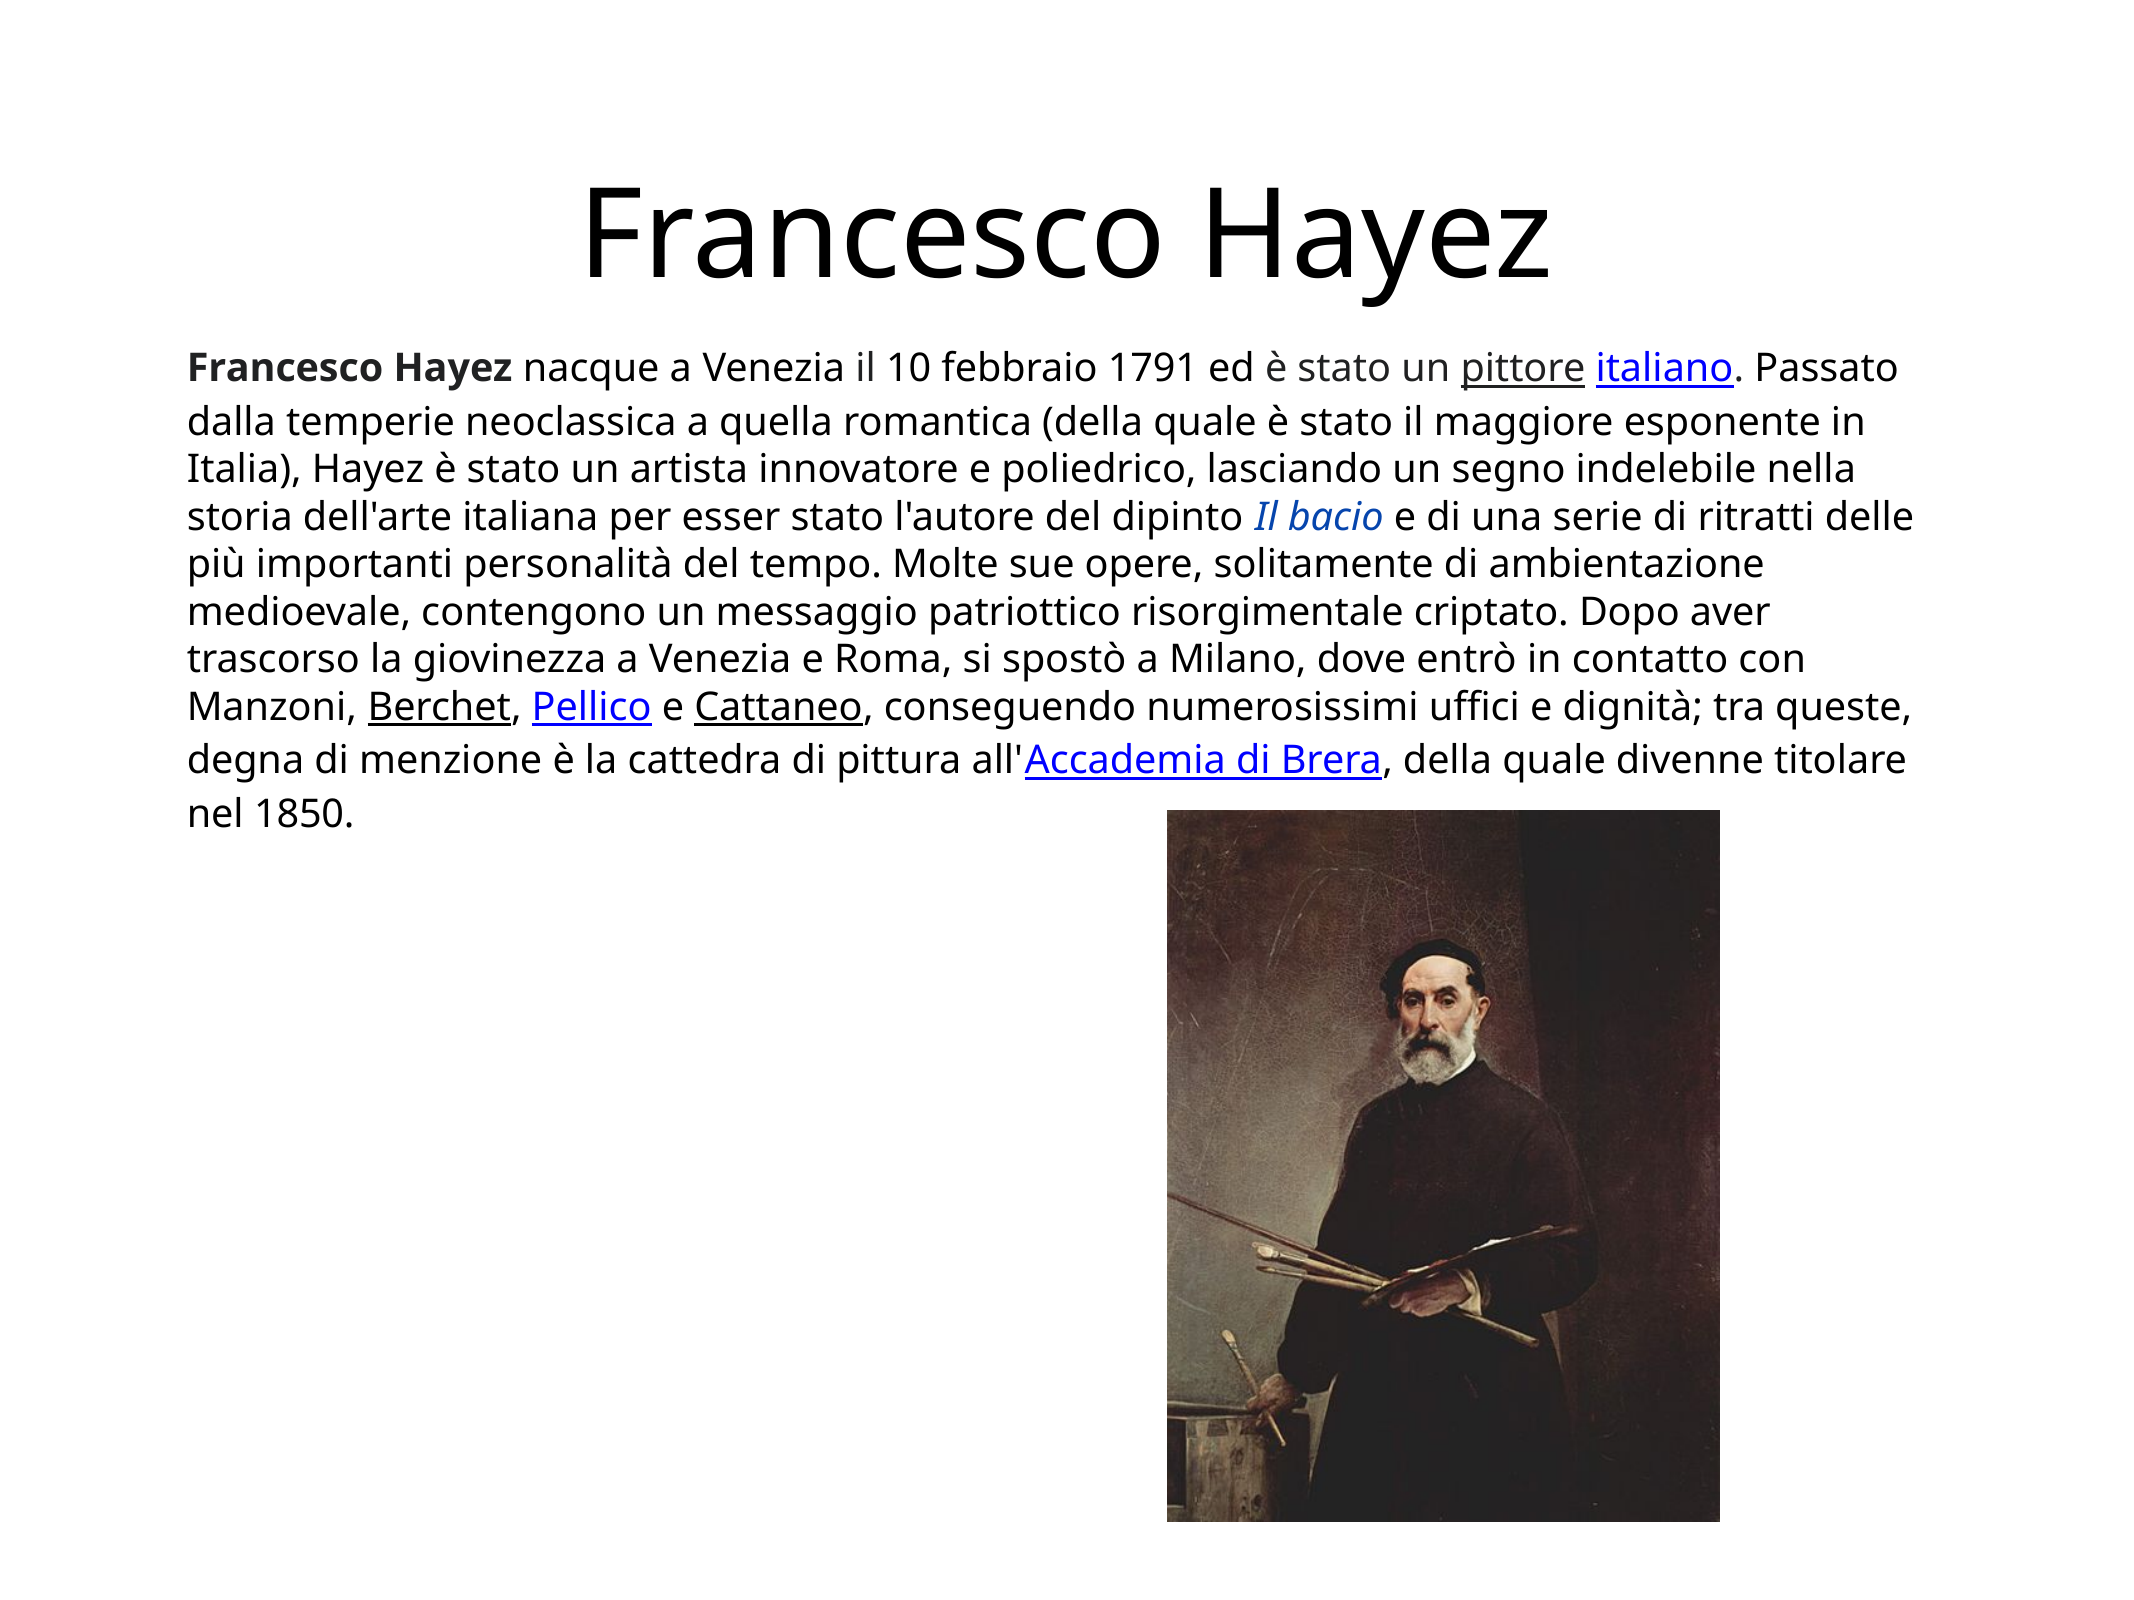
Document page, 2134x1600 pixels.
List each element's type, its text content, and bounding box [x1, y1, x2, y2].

picture [1167, 809, 1720, 1523]
text_box Francesco Hayez [570, 143, 1563, 311]
text_box Francesco Hayez nacque a Venezia il 10 febbraio 1791 ed è stato un pittore italiano. Passato dalla temperie neoclassica a quella romantica (della quale è stato il maggiore esponente in Italia), Hayez è stato un artista innovatore e poliedrico, lasciando un segno indelebile nella storia dell'arte italiana per esser stato l'autore del dipinto Il bacio e di una serie di ritratti delle più importanti personalità del tempo. Molte sue opere, solitamente di ambientazione medioevale, contengono un messaggio patriottico risorgimentale criptato. Dopo aver trascorso la giovinezza a Venezia e Roma, si spostò a Milano, dove entrò in contatto con Manzoni, Berchet, Pellico e Cattaneo, conseguendo numerosissimi uffici e dignità; tra queste, degna di menzione è la cattedra di pittura all'Accademia di Brera, della quale divenne titolare nel 1850. [178, 333, 1955, 844]
